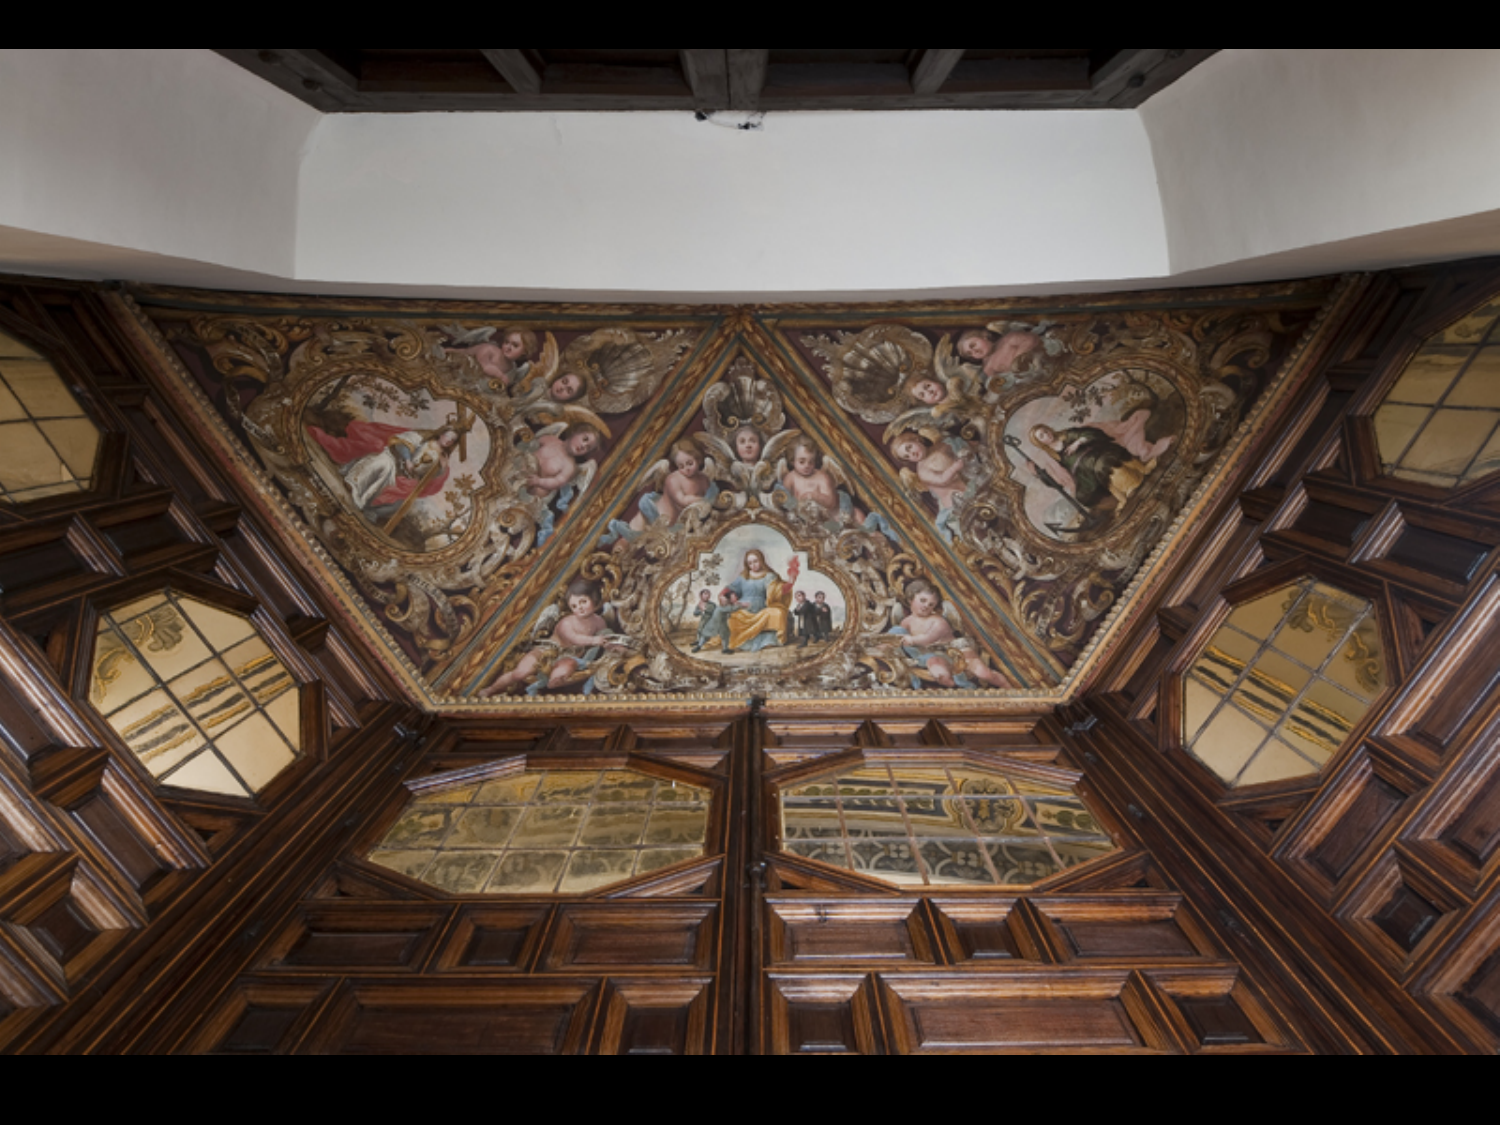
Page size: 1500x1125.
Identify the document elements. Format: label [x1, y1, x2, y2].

picture [0, 49, 1500, 1055]
